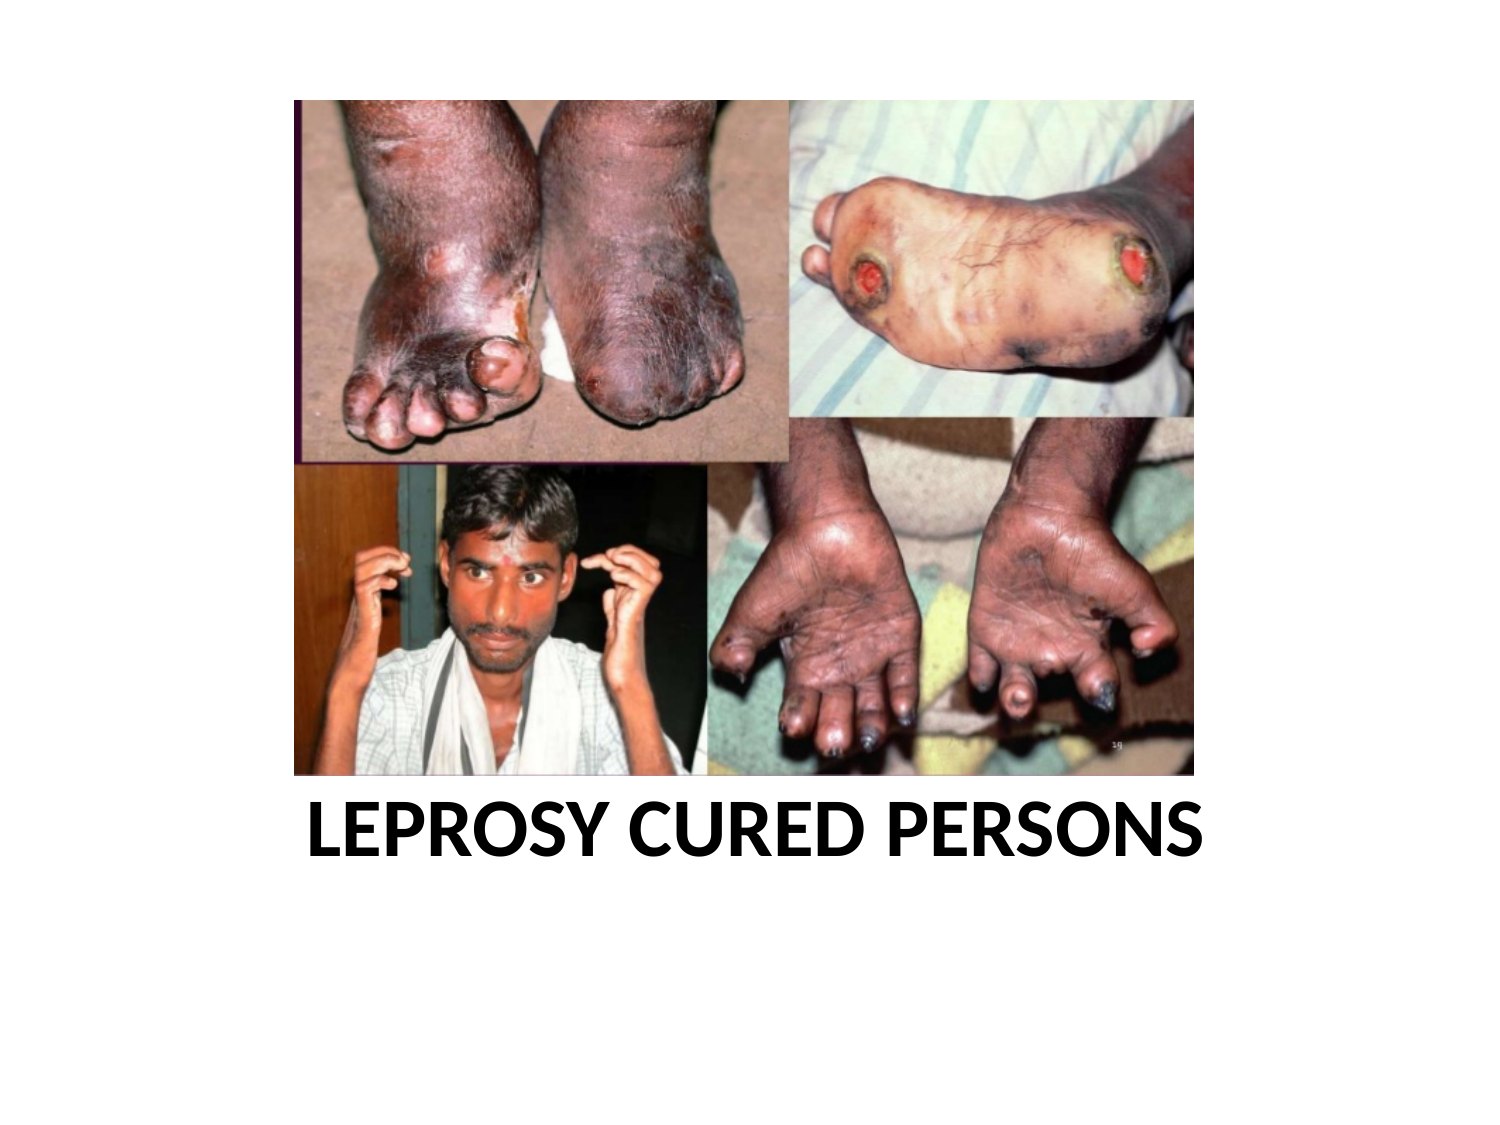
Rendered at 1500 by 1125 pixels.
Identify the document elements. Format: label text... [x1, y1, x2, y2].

picture [293, 100, 1195, 776]
title LEPROSY CURED PERSONS [249, 787, 1263, 881]
